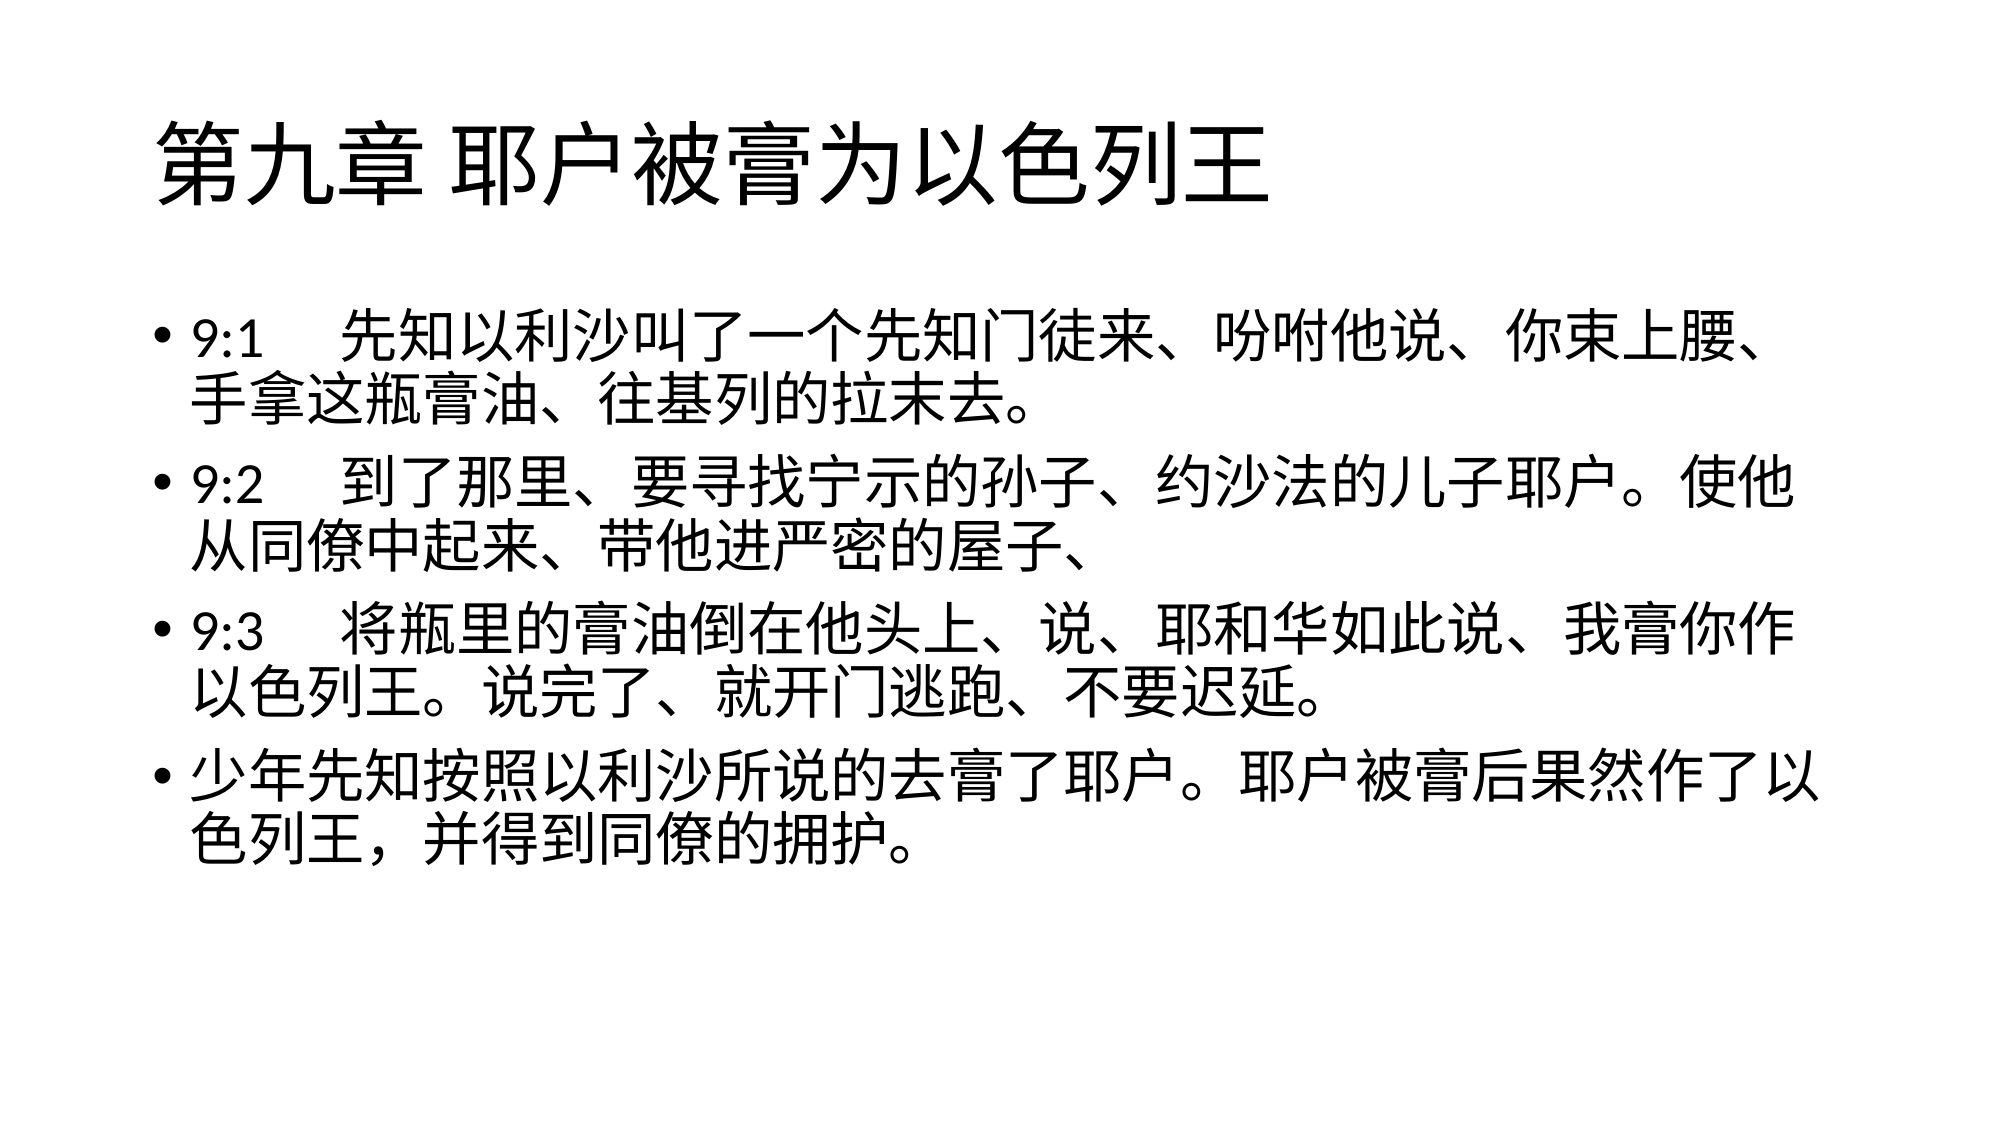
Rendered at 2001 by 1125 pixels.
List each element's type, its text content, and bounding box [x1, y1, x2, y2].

list 9:1 先知以利沙叫了一个先知门徒来、吩咐他说、你束上腰、手拿这瓶膏油、往基列的拉末去。 9:2 到了那里、要寻找宁示的孙子、约沙法的儿子耶户。使他从同僚中起来、带他进严密的屋子、 9:3 将瓶里的膏油倒在他头上、说、耶和华如此说、我膏你作以色列王。说完了、就开门逃跑、不要迟延。 少年先知按照以利沙所说的去膏了耶户。耶户被膏后果然作了以色列王，并得到同僚的拥护。 [137, 299, 1863, 1014]
title 第九章 耶户被膏为以色列王 [137, 59, 1863, 278]
